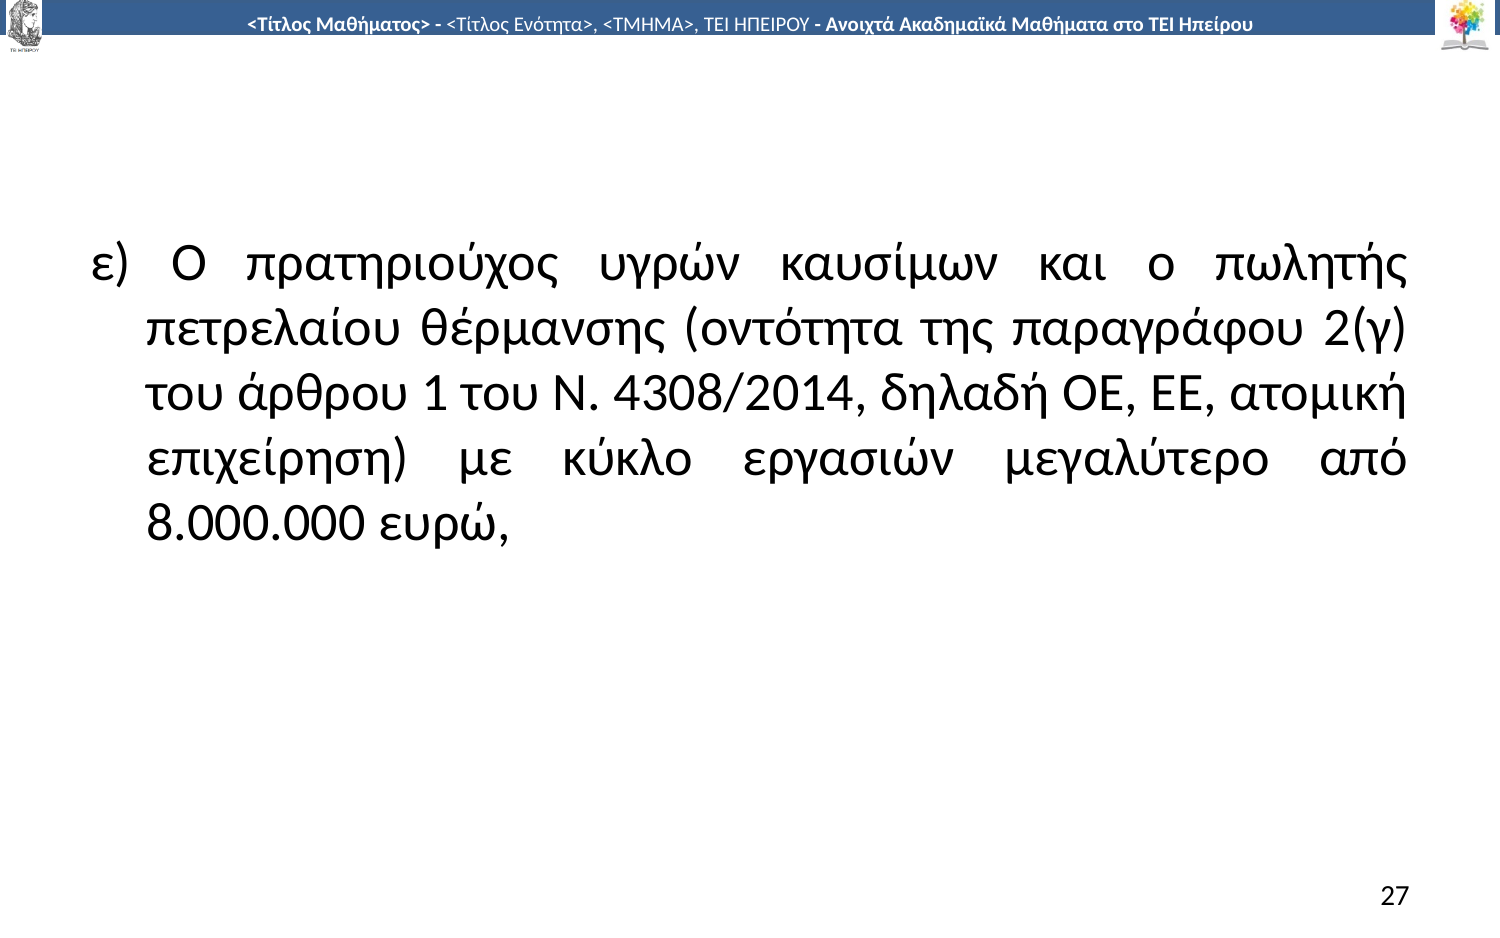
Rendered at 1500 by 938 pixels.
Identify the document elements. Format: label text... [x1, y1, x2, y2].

picture [6, 0, 42, 54]
picture [1435, 0, 1495, 52]
slide_number 27 [1074, 868, 1425, 919]
list ε) Ο πρατηριούχος υγρών καυσίμων και ο πωλητής πετρελαίου θέρμανσης (οντότητα της παραγράφου 2(γ) του άρθρου 1 του Ν. 4308/2014, δηλαδή ΟΕ, ΕΕ, ατομική επιχείρηση) με κύκλο εργασιών μεγαλύτερο από 8.000.000 ευρώ, [75, 218, 1425, 838]
